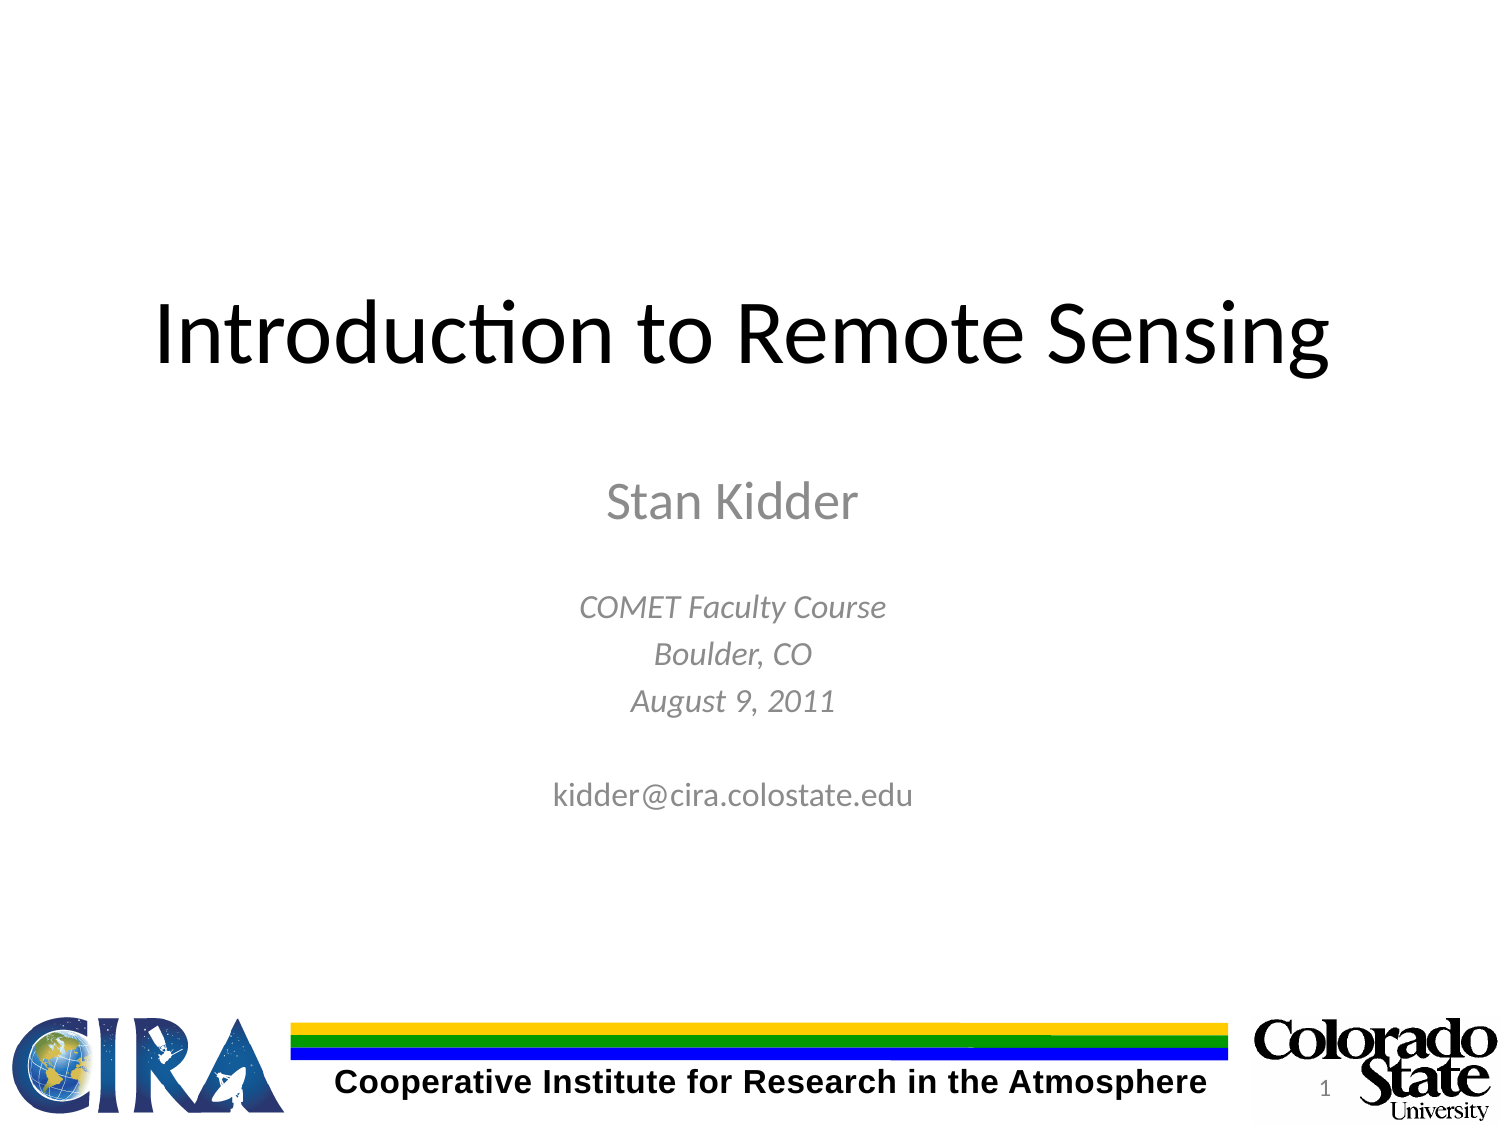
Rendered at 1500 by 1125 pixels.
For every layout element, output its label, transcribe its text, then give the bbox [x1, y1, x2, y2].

title Introduction to Remote Sensing [105, 206, 1381, 448]
text_box 1 [1149, 1046, 1500, 1125]
picture [1251, 1016, 1500, 1046]
subtitle Stan Kidder COMET Faculty Course Boulder, CO August 9, 2011 kidder@cira.colostate.edu [136, 457, 1330, 827]
picture [0, 1004, 296, 1125]
